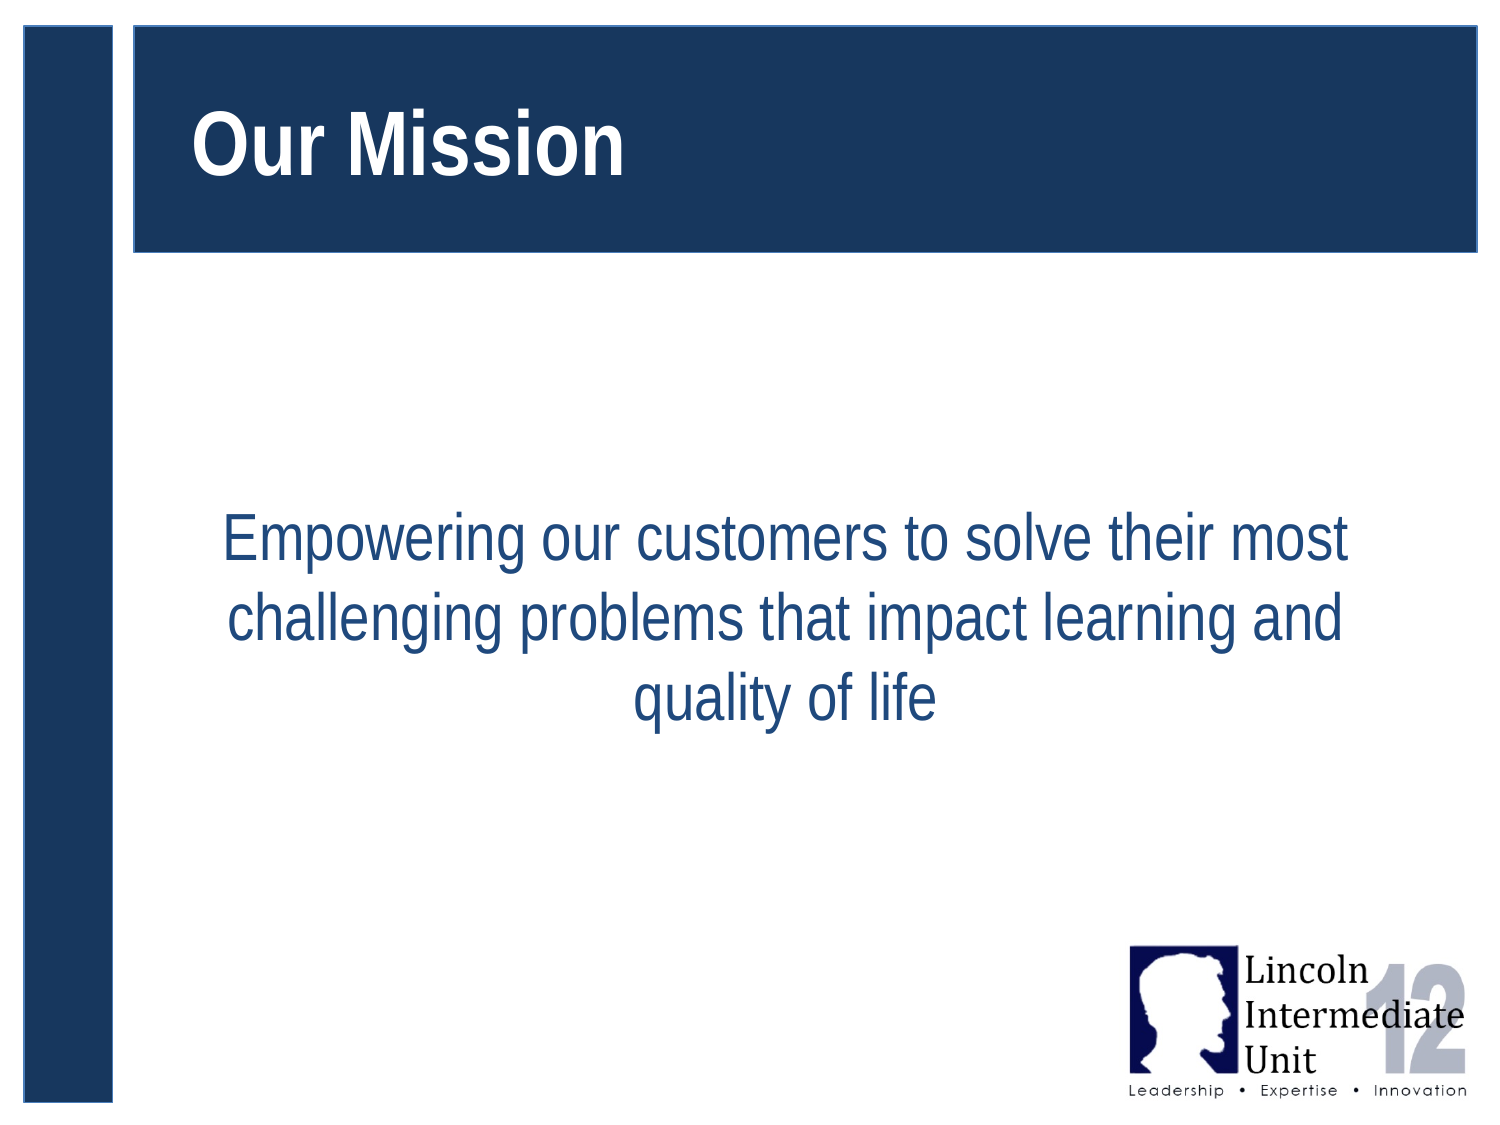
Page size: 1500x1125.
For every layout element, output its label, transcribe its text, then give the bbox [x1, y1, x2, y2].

list Empowering our customers to solve their most challenging problems that impact learning and quality of life [162, 299, 1411, 938]
title Our Mission [176, 45, 1425, 233]
picture [1119, 935, 1477, 1103]
